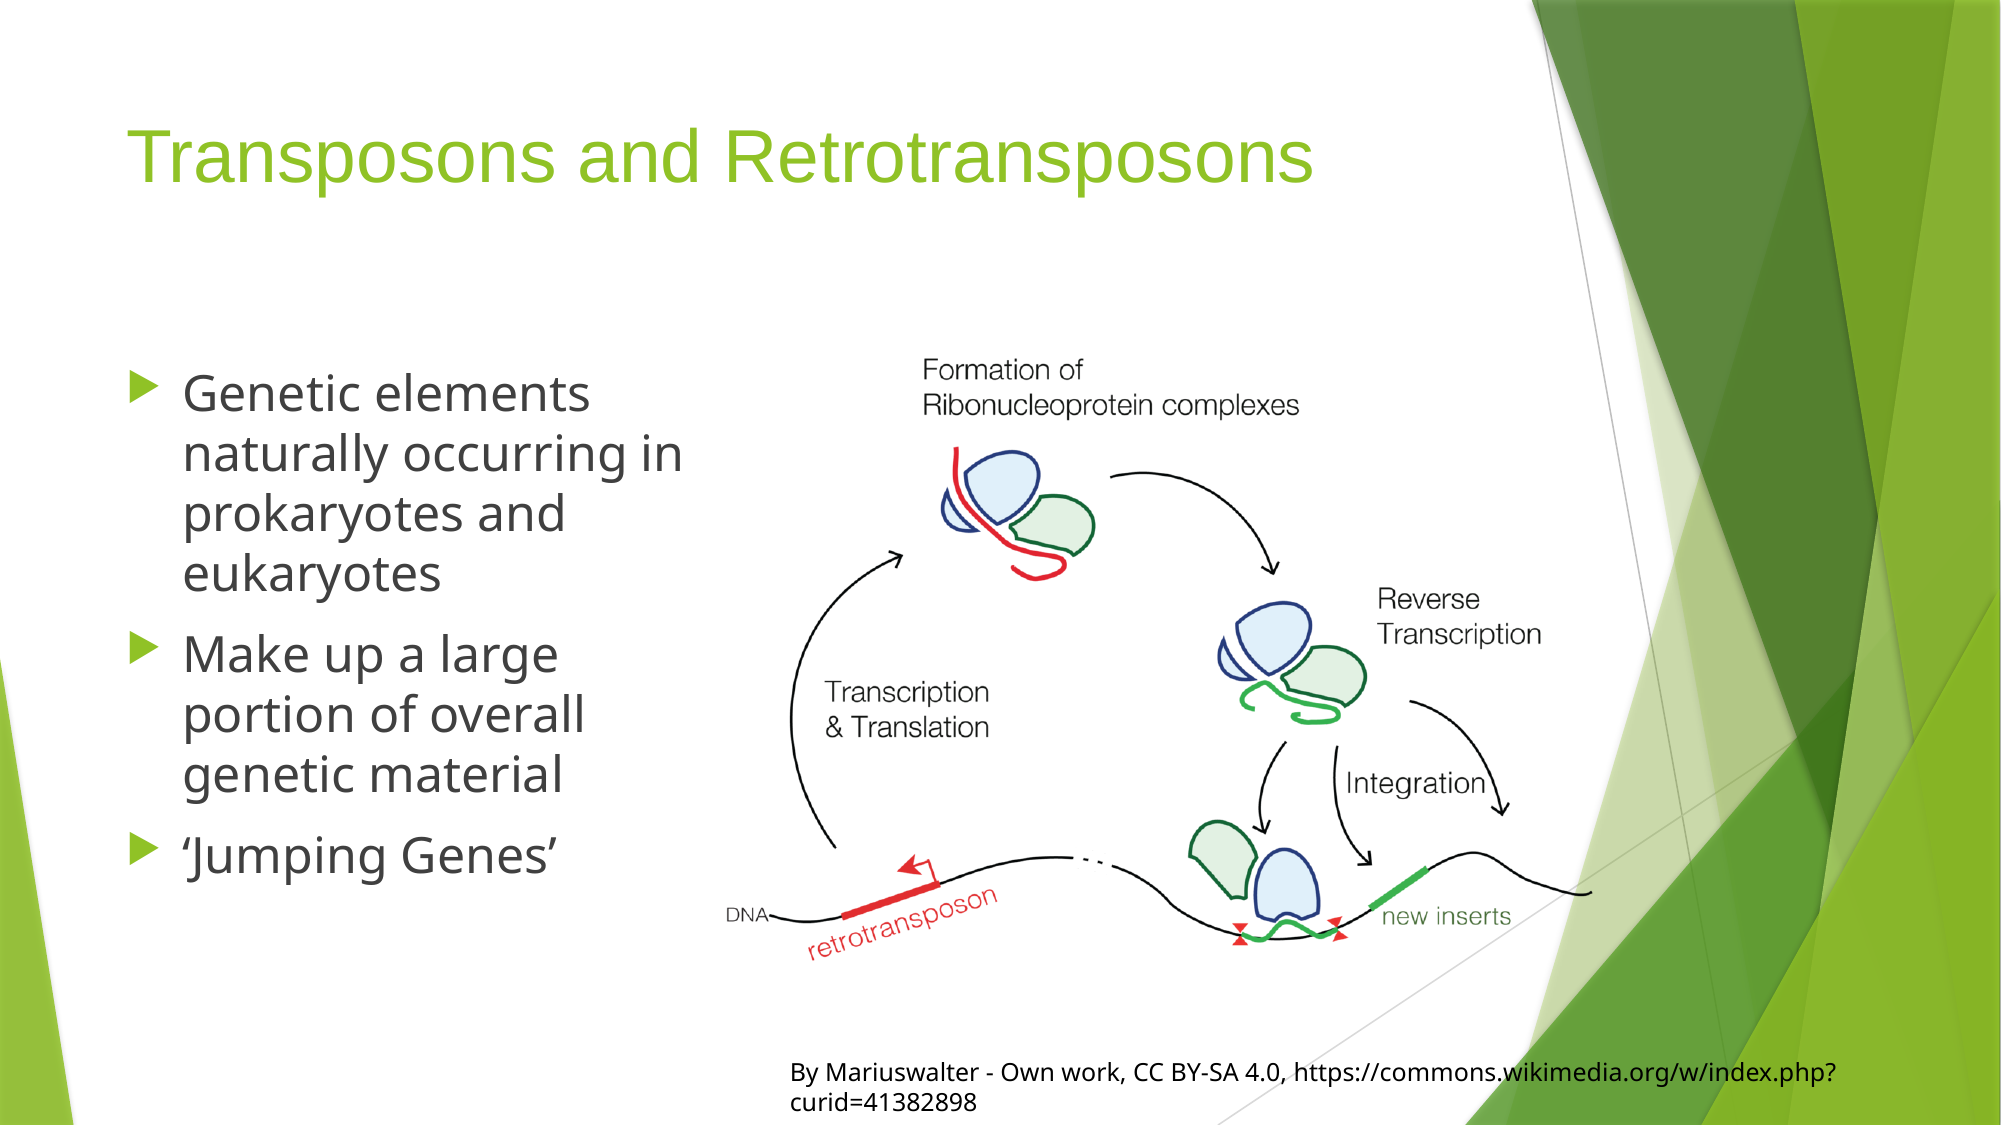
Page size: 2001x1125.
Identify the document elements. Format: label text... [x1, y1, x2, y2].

list Genetic elements naturally occurring in prokaryotes and eukaryotes Make up a large portion of overall genetic material ‘Jumping Genes’ [111, 354, 723, 970]
picture [724, 353, 1691, 970]
title Transposons and Retrotransposons [111, 99, 1522, 317]
text_box By Mariuswalter - Own work, CC BY-SA 4.0, https://commons.wikimedia.org/w/index.php?curid=41382898 [774, 1049, 1899, 1124]
